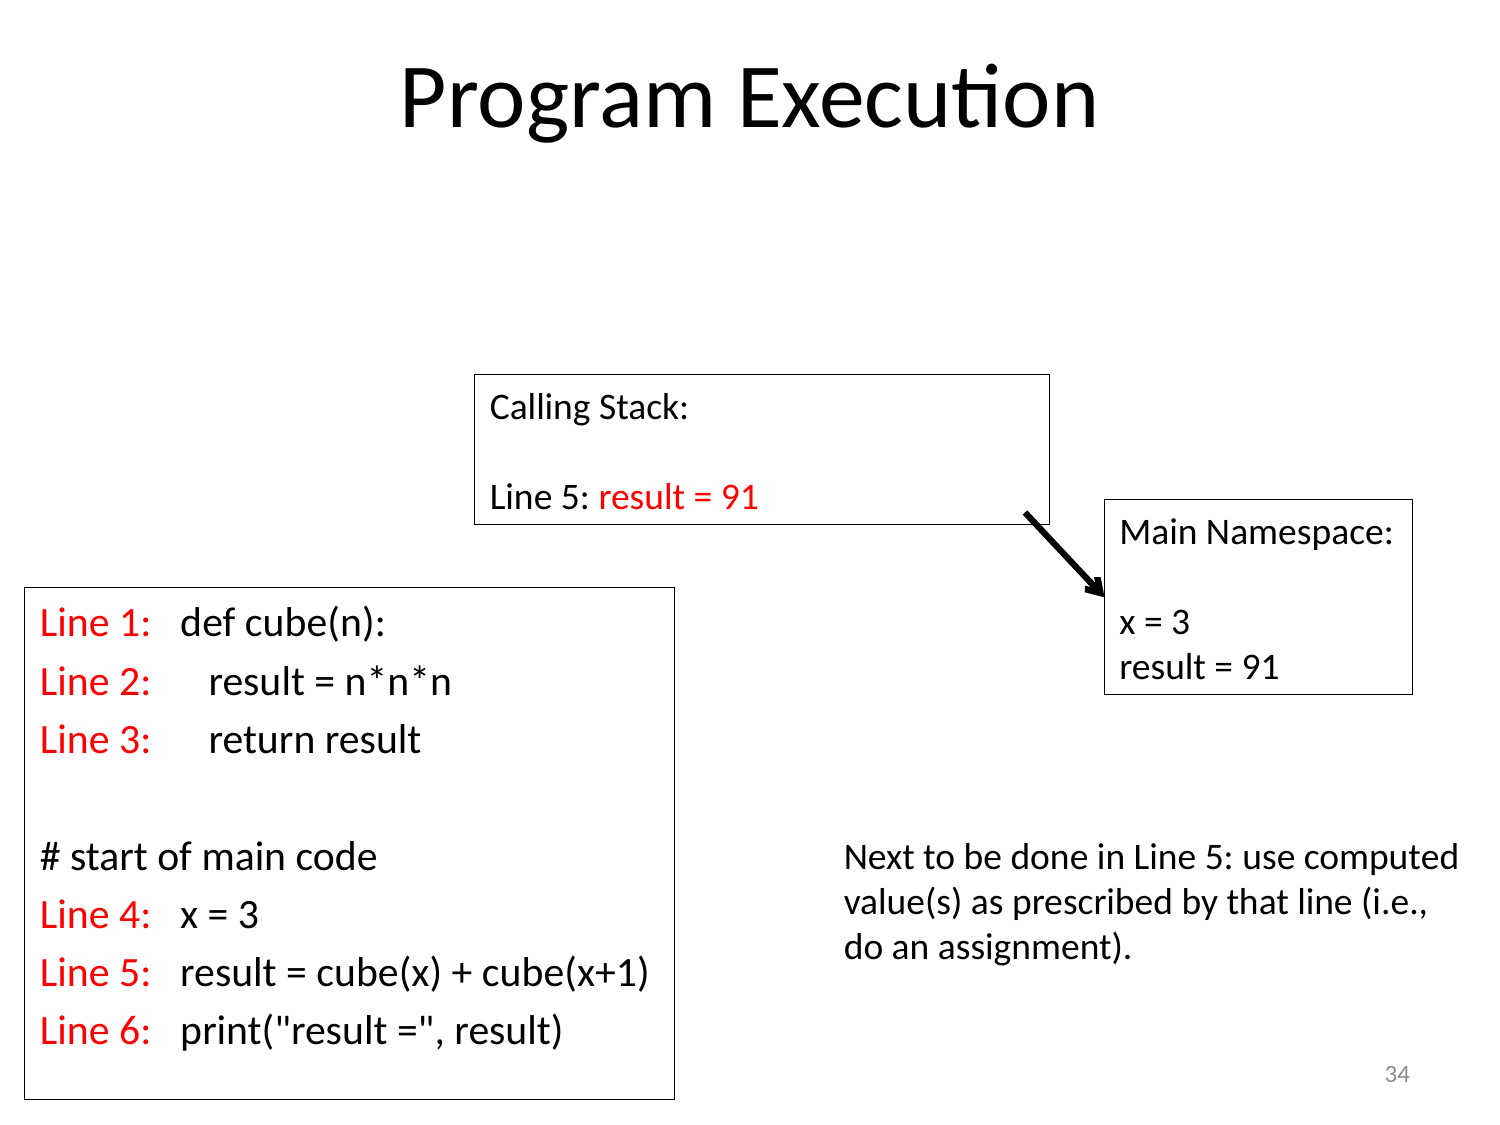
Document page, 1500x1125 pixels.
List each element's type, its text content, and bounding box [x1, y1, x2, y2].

text_box Next to be done in Line 5: use computed value(s) as prescribed by that line (i.e., do an assignment). [829, 824, 1475, 975]
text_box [1024, 512, 1105, 599]
text_box Calling Stack: Line 5: result = 91 [474, 374, 1050, 525]
slide_number 34 [1074, 1042, 1425, 1103]
text_box Main Namespace: x = 3 result = 91 [1104, 499, 1413, 695]
title Program Execution [75, 24, 1425, 158]
list Line 1: def cube(n): Line 2: result = n*n*n Line 3: return result # start of main code Line 4: x = 3 Line 5: result = cube(x) + cube(x+1) Line 6: print("result =", result) [24, 587, 675, 1100]
